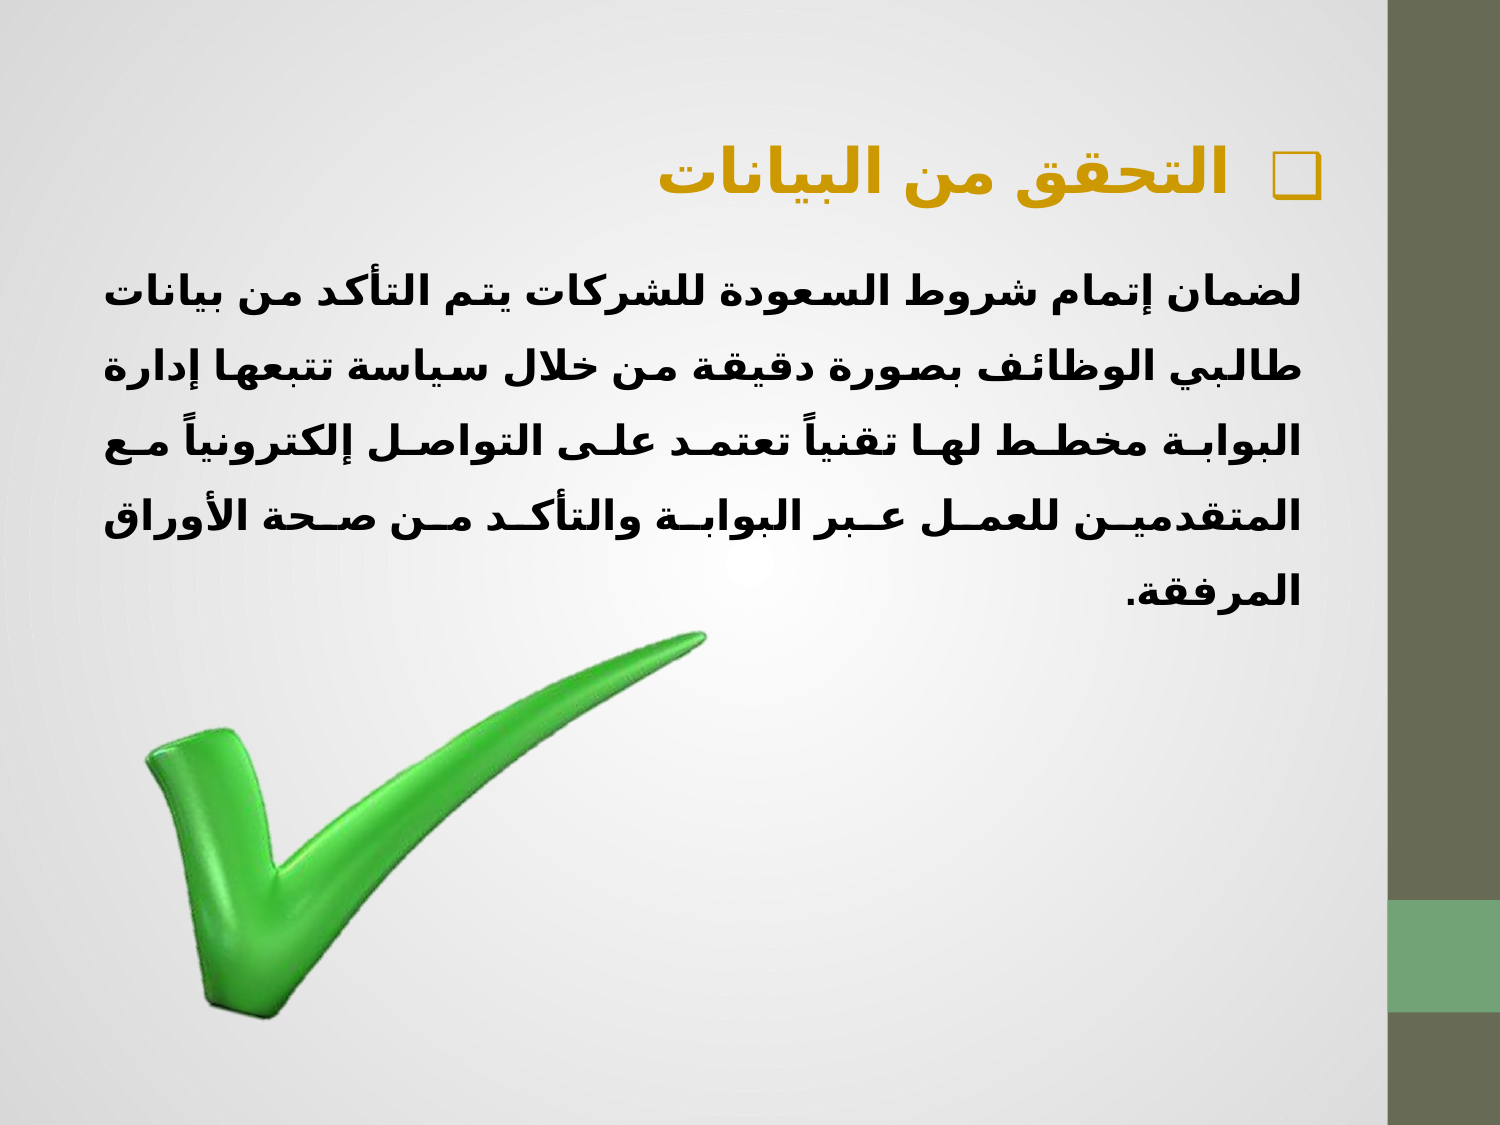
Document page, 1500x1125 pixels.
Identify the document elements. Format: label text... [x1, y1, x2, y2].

picture [31, 406, 765, 1125]
text_box التحقق من البيانات [87, 124, 1341, 215]
text_box لضمان إتمام شروط السعودة للشركات يتم التأكد من بيانات طالبي الوظائف بصورة دقيقة من خلال سياسة تتبعها إدارة البوابة مخطط لها تقنياً تعتمد على التواصل إلكترونياً مع المتقدمين للعمل عبر البوابة والتأكد من صحة الأوراق المرفقة. [88, 231, 1319, 550]
